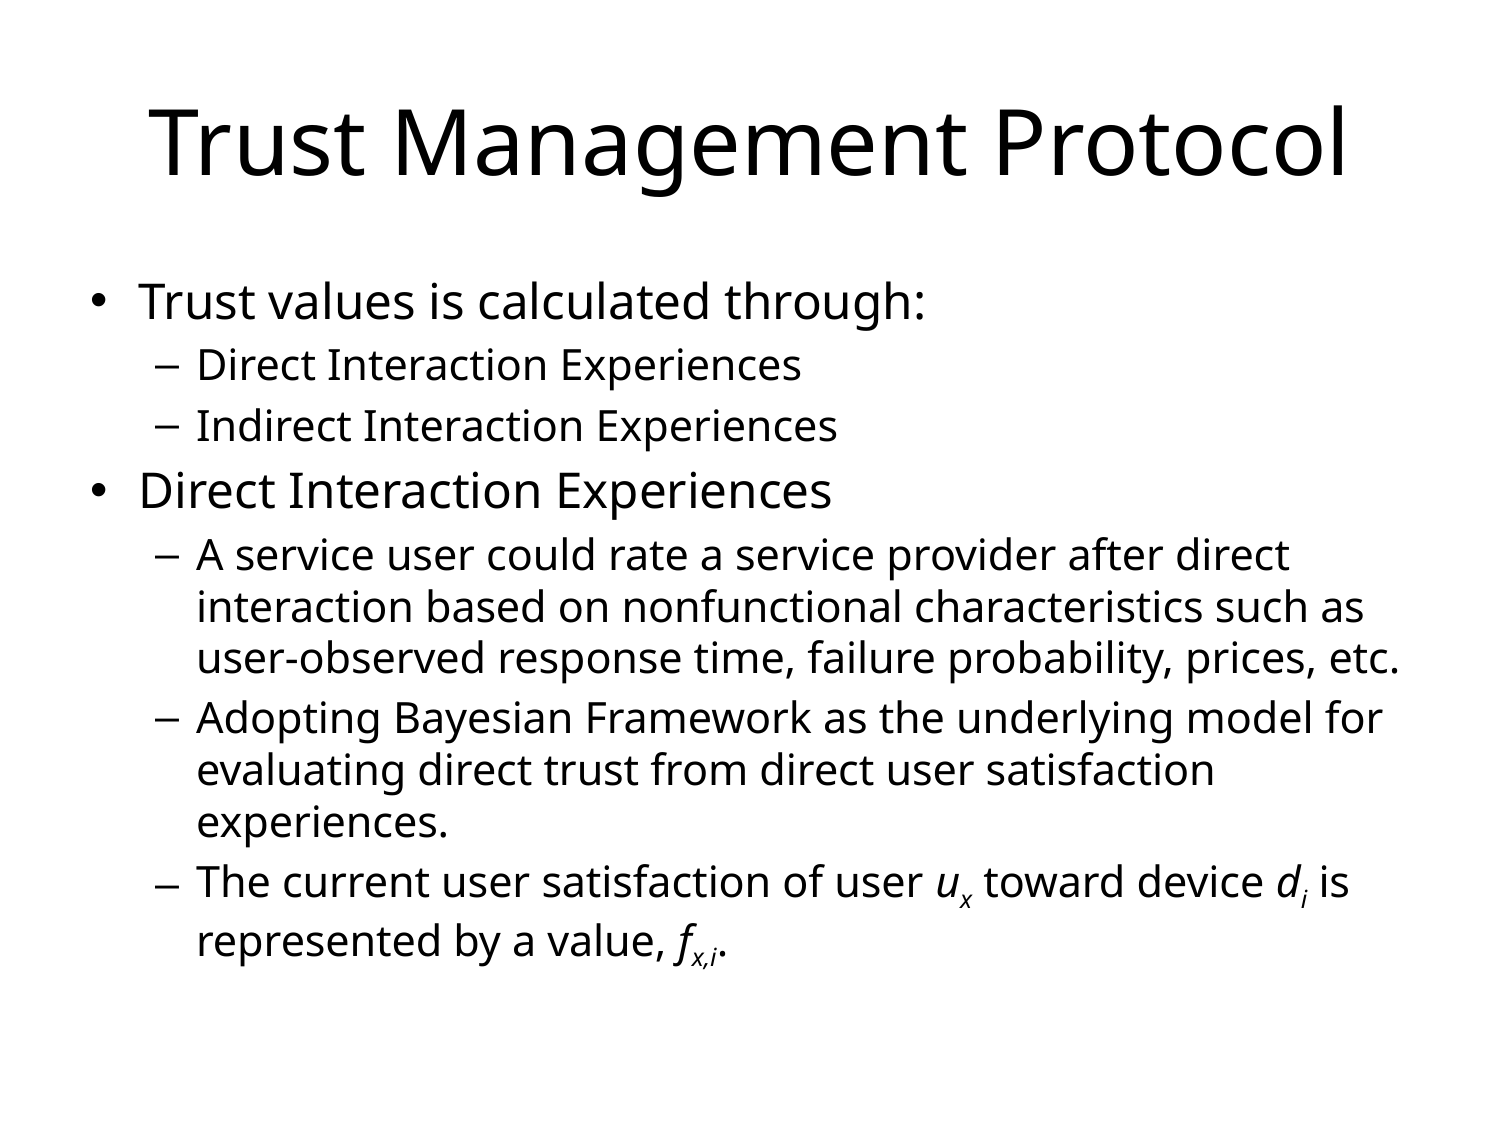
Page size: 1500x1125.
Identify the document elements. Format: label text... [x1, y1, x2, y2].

list Trust values is calculated through: Direct Interaction Experiences Indirect Interaction Experiences Direct Interaction Experiences A service user could rate a service provider after direct interaction based on nonfunctional characteristics such as user-observed response time, failure probability, prices, etc. Adopting Bayesian Framework as the underlying model for evaluating direct trust from direct user satisfaction experiences. The current user satisfaction of user ux toward device di is represented by a value, fx,i. [75, 262, 1425, 1005]
title Trust Management Protocol [75, 45, 1425, 233]
